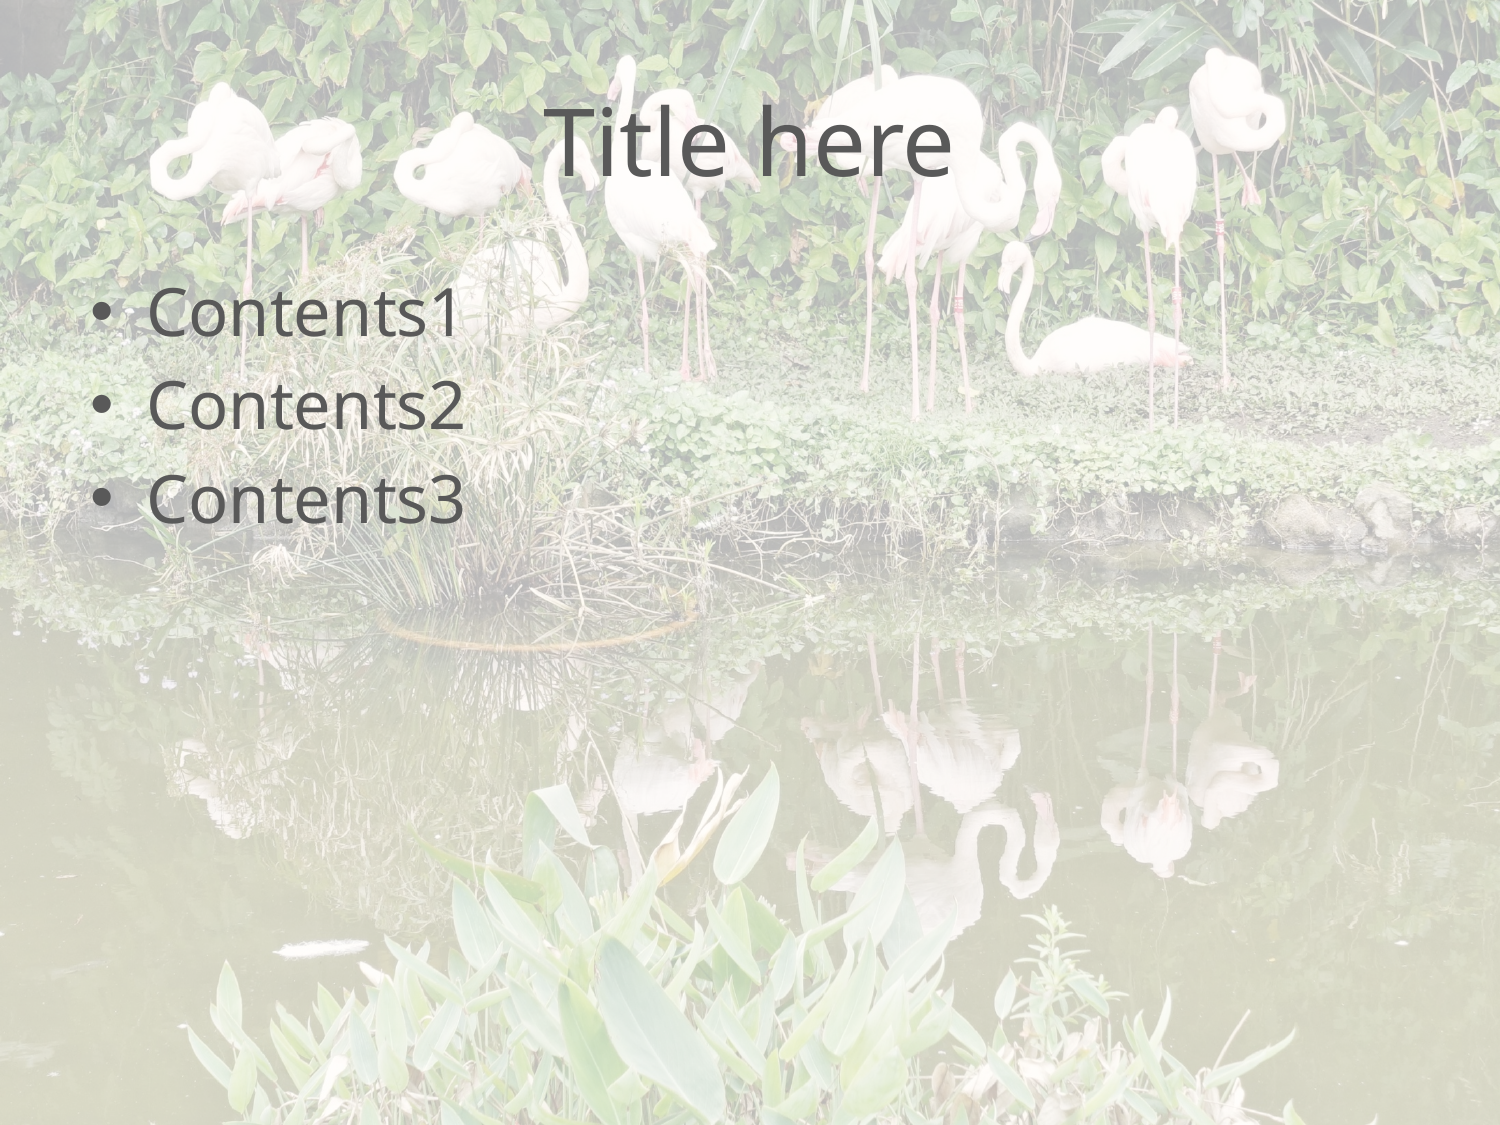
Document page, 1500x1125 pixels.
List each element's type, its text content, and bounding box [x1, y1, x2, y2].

text_box [0, 0, 1500, 1125]
list Contents1 Contents2 Contents3 [75, 262, 1425, 1005]
title Title here [75, 45, 1425, 233]
